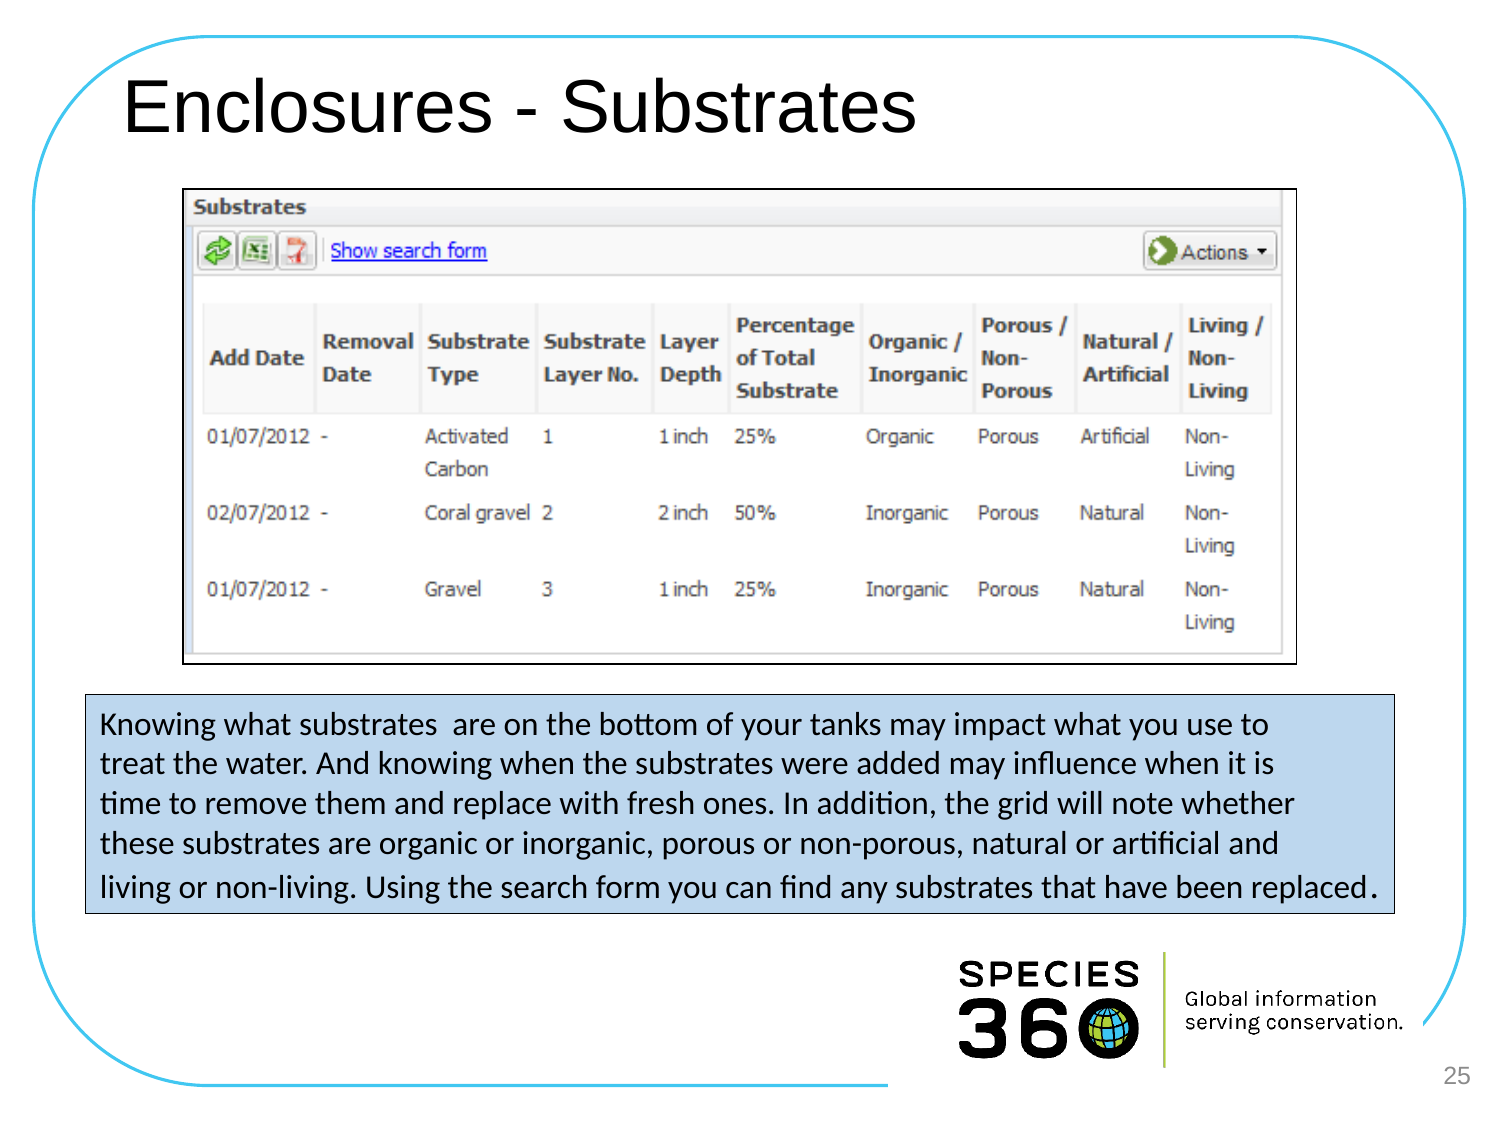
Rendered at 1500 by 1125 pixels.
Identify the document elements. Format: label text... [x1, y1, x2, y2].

picture [183, 189, 1296, 664]
slide_number 25 [1148, 1044, 1487, 1105]
picture [954, 944, 1407, 1075]
text_box Knowing what substrates are on the bottom of your tanks may impact what you use to treat the water. And knowing when the substrates were added may influence when it is time to remove them and replace with fresh ones. In addition, the grid will note whether these substrates are organic or inorganic, porous or non-porous, natural or artificial and living or non-living. Using the search form you can find any substrates that have been replaced. [85, 694, 1395, 914]
title Enclosures - Substrates [107, 0, 1402, 218]
